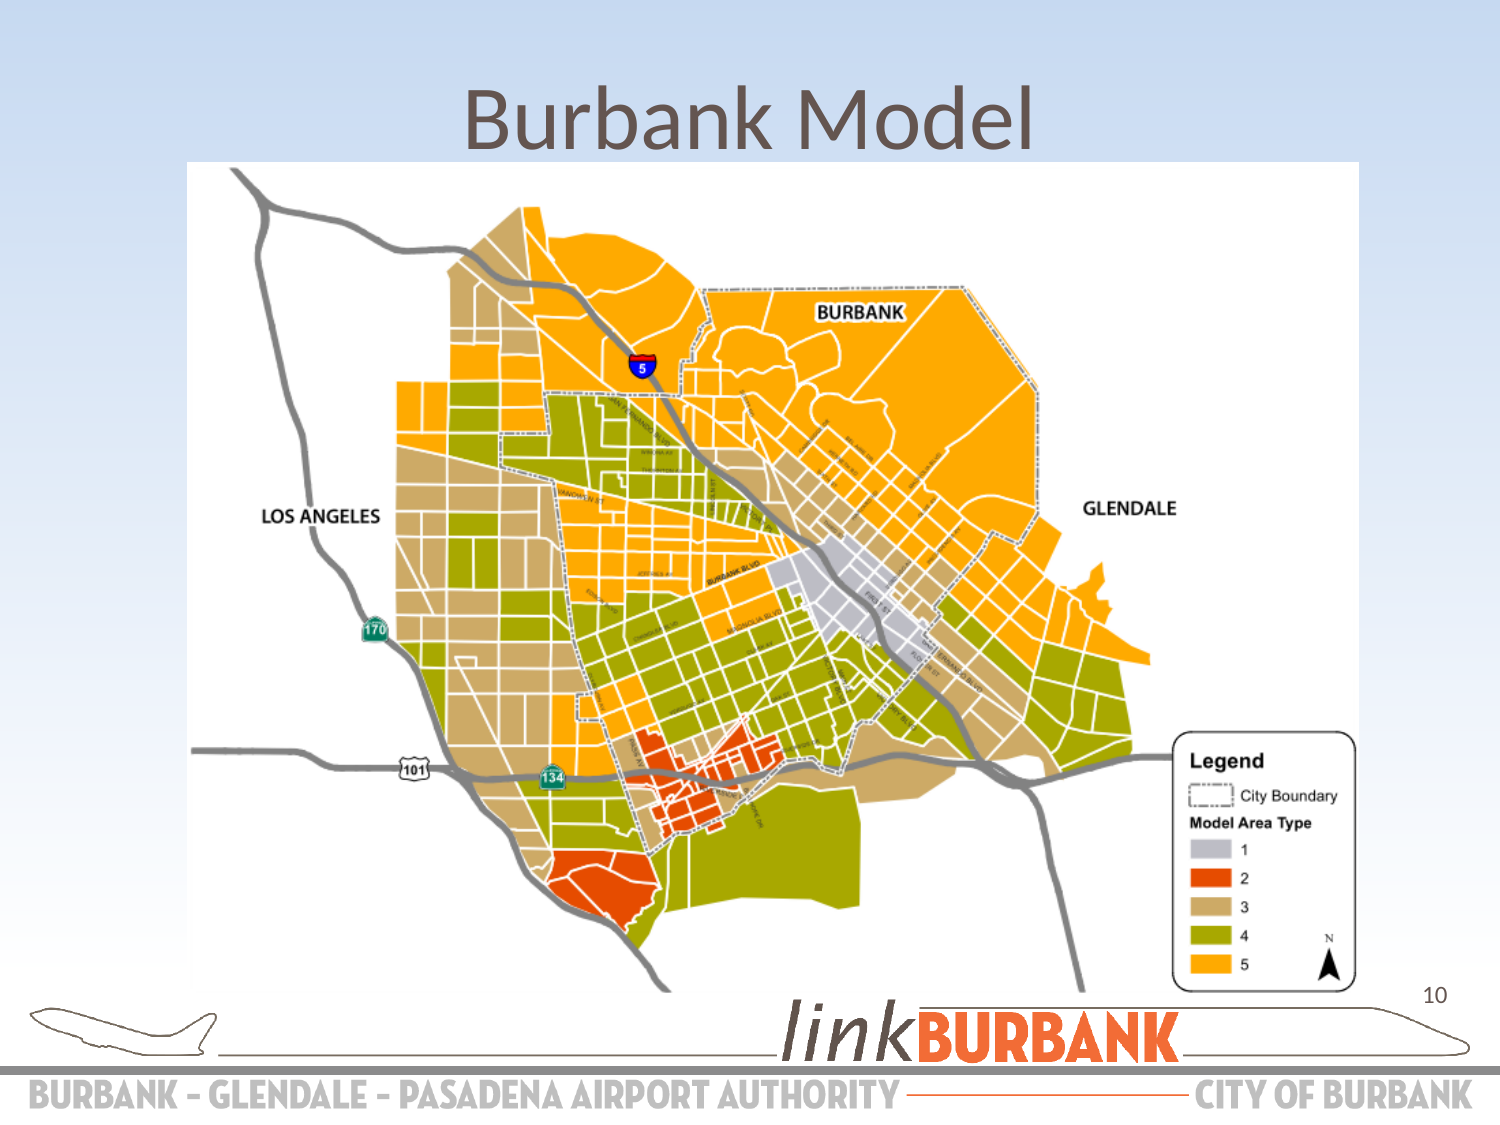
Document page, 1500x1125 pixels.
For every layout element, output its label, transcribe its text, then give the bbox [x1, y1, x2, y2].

picture [187, 162, 1359, 998]
slide_number 10 [1387, 975, 1463, 1013]
picture [0, 999, 1500, 1111]
title Burbank Model [37, 37, 1463, 188]
